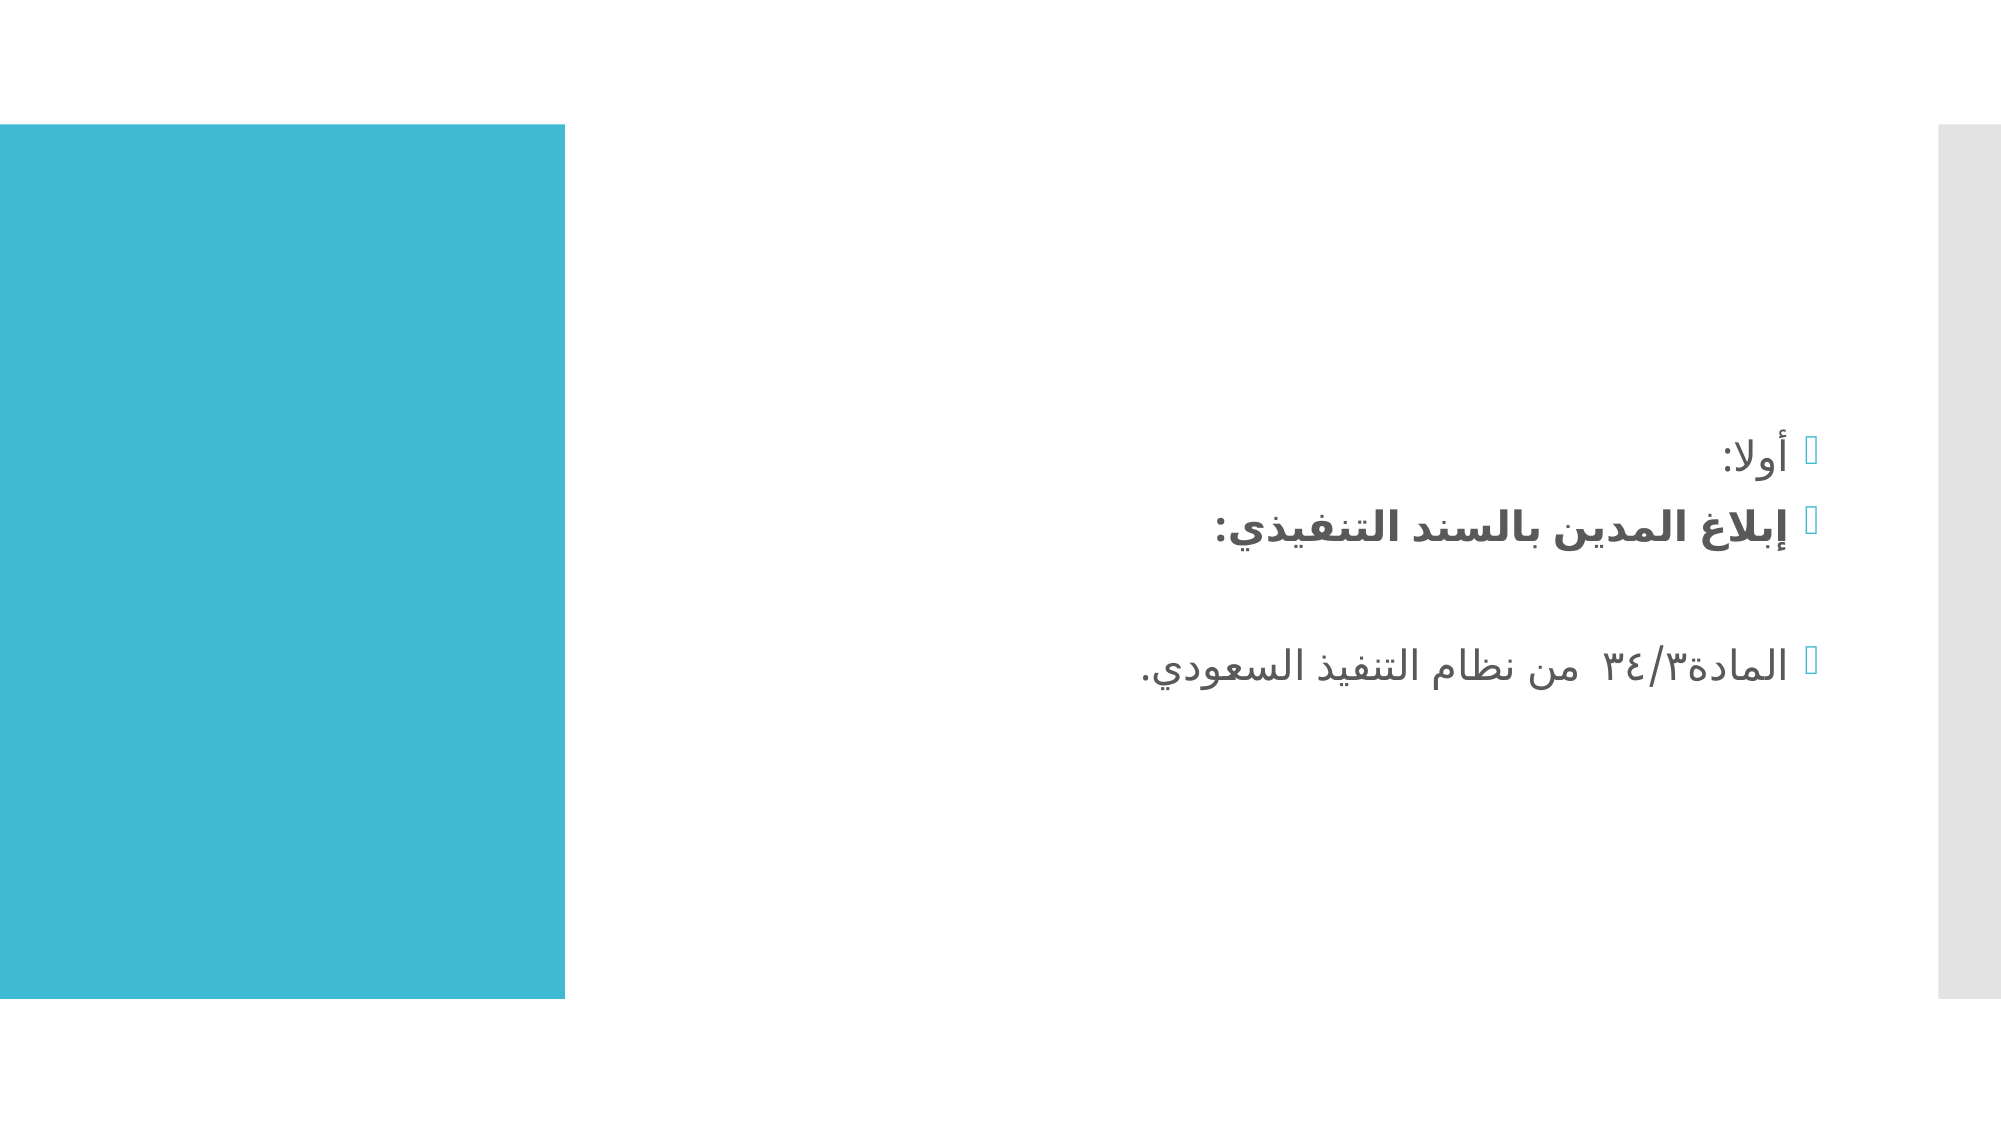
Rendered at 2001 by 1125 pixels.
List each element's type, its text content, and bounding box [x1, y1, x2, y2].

list أولا: إبلاغ المدين بالسند التنفيذي: المادة٣٤/٣ من نظام التنفيذ السعودي. [634, 142, 1835, 983]
